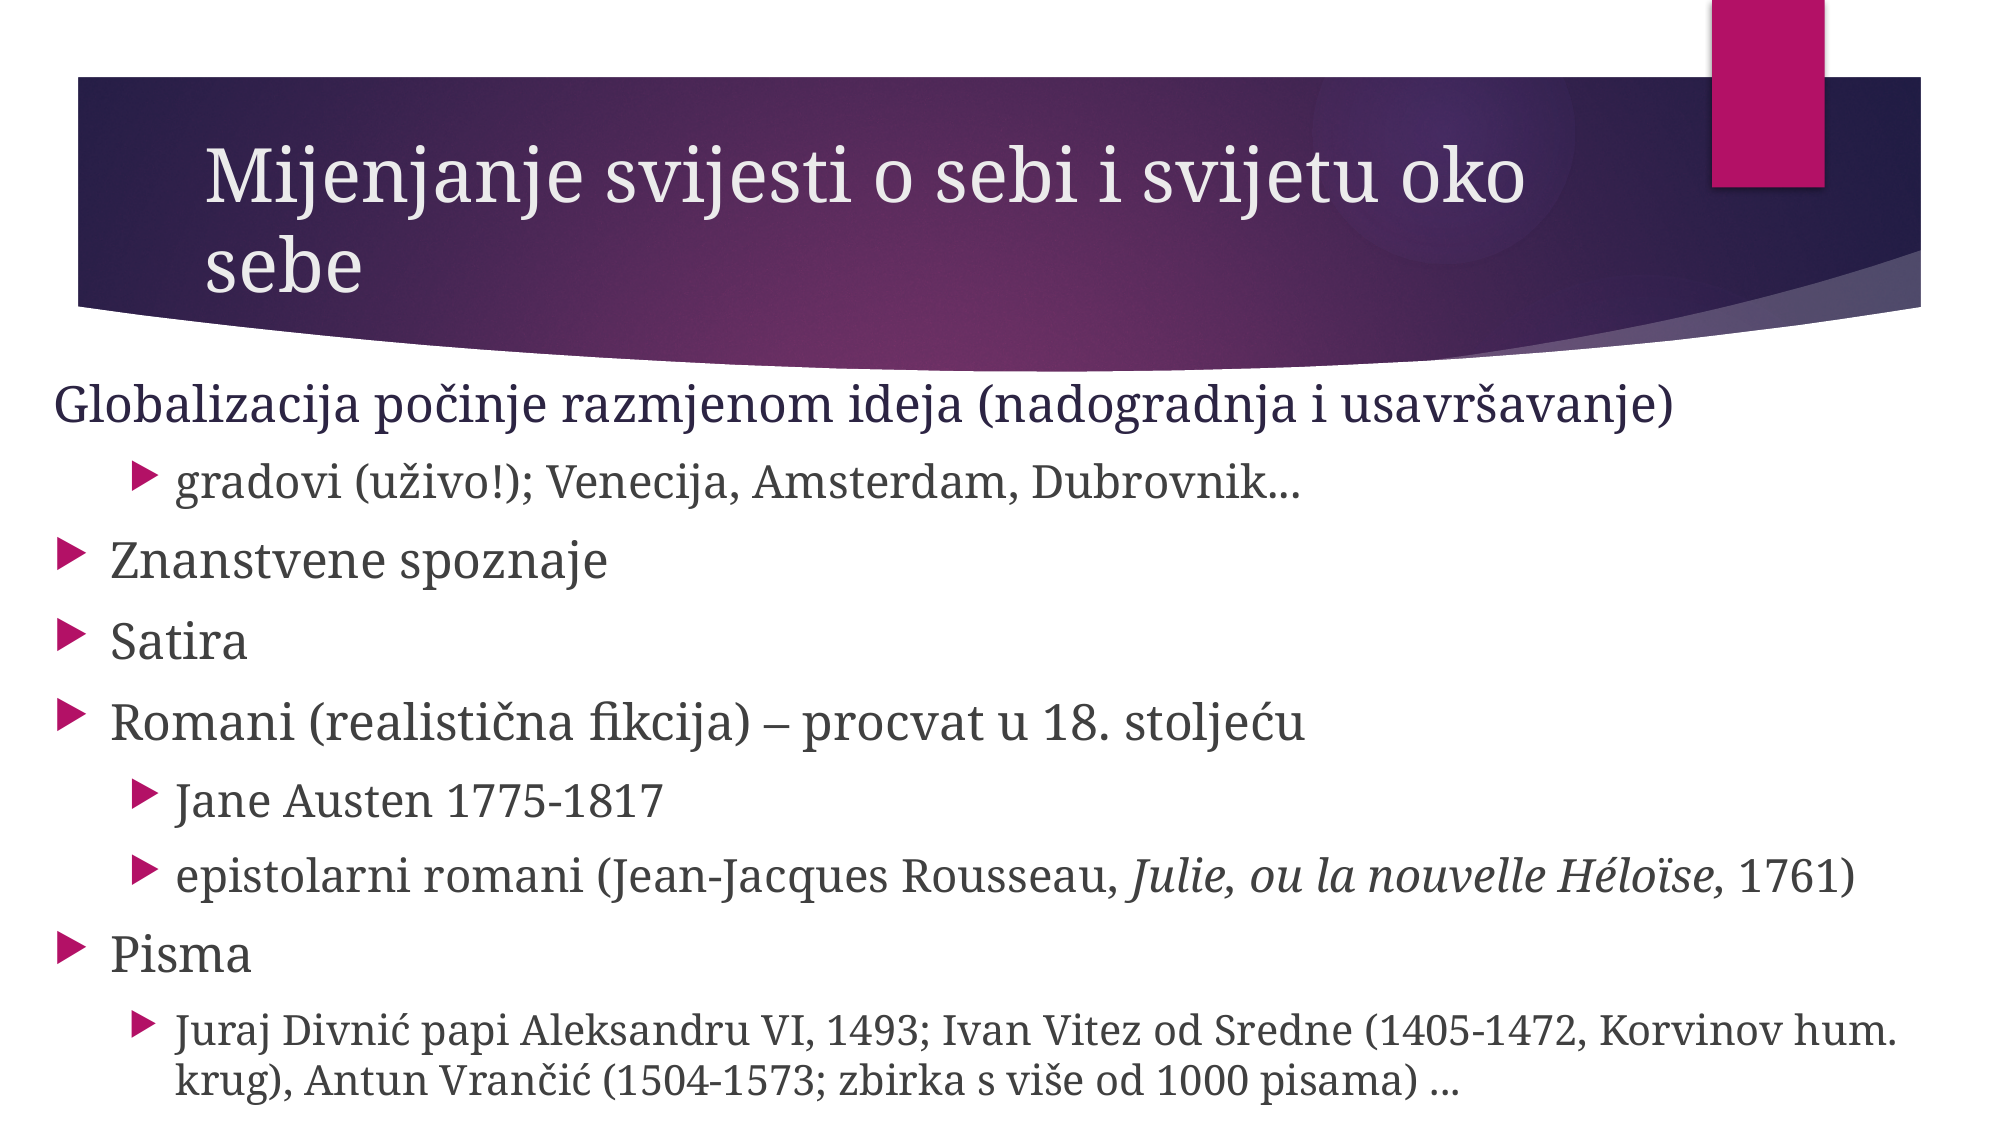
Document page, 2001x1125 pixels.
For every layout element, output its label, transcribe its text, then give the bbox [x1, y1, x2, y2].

list Globalizacija počinje razmjenom ideja (nadogradnja i usavršavanje) gradovi (uživo!); Venecija, Amsterdam, Dubrovnik... Znanstvene spoznaje Satira Romani (realistična fikcija) – procvat u 18. stoljeću Jane Austen 1775-1817 epistolarni romani (Jean-Jacques Rousseau, Julie, ou la nouvelle Héloïse, 1761) Pisma Juraj Divnić papi Aleksandru VI, 1493; Ivan Vitez od Sredne (1405-1472, Korvinov hum. krug), Antun Vrančić (1504-1573; zbirka s više od 1000 pisama) ... [38, 364, 2000, 1125]
title Mijenjanje svijesti o sebi i svijetu oko sebe [189, 159, 1627, 276]
